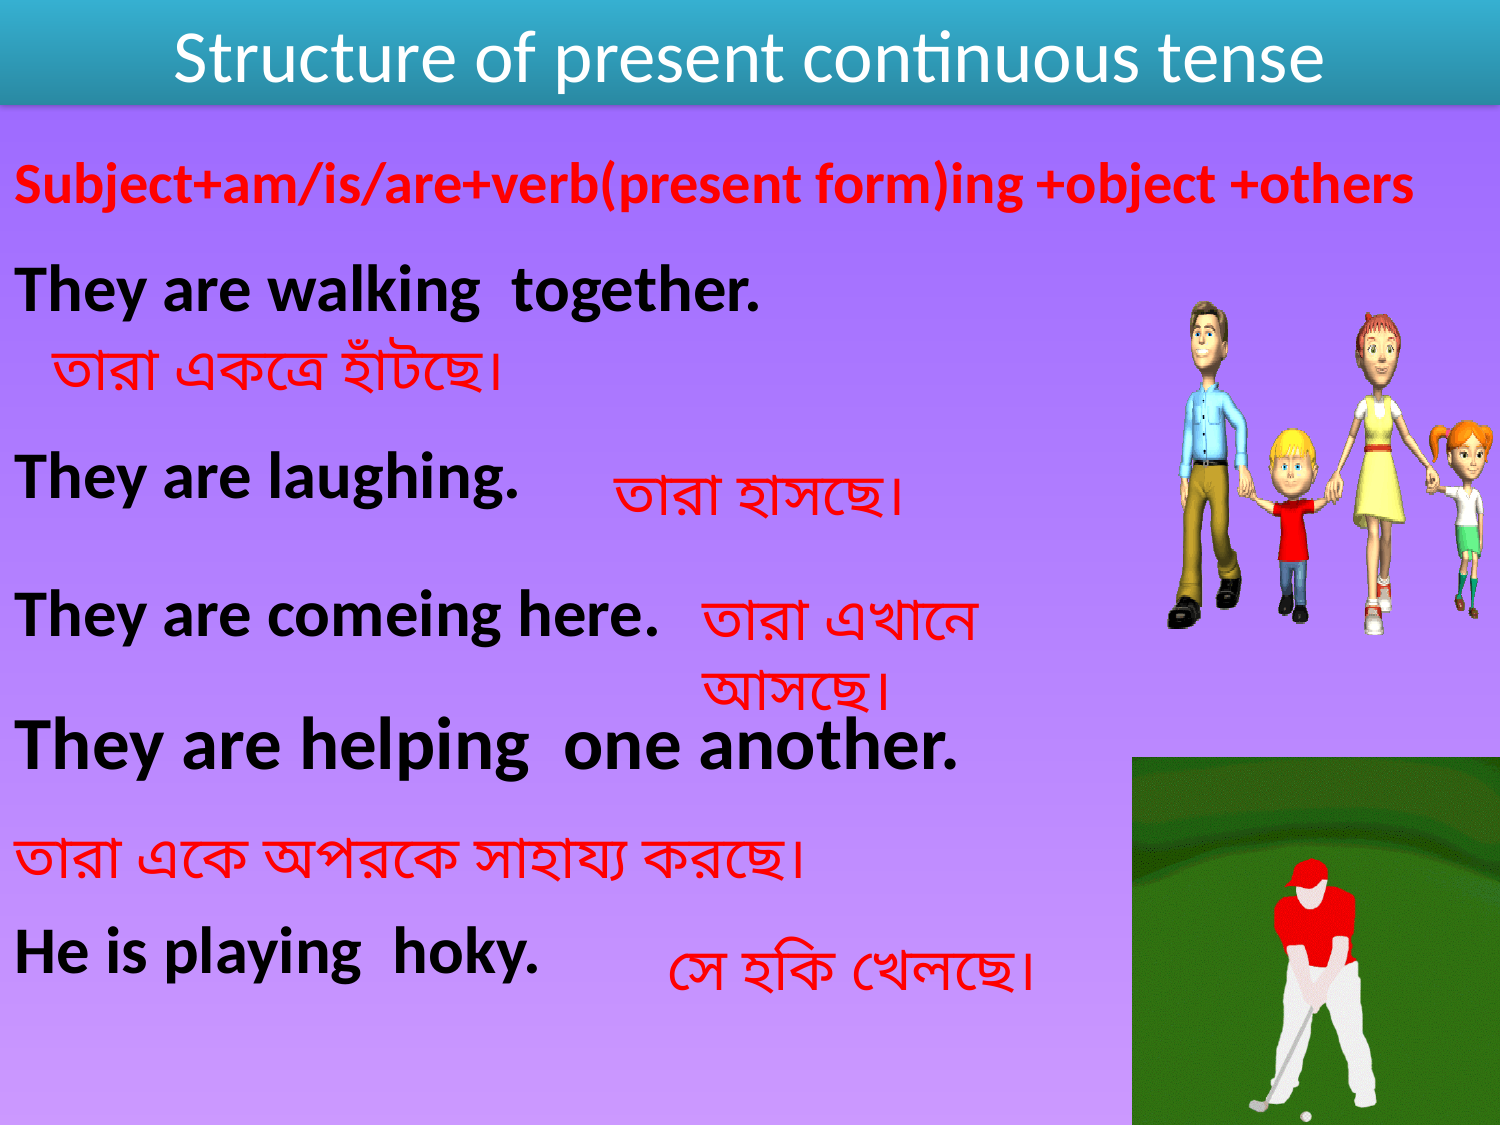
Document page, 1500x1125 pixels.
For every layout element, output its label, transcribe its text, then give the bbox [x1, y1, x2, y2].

text_box They are helping one another. [0, 687, 1050, 793]
text_box তারা একে অপরকে সাহায্য করছে। [0, 812, 950, 898]
text_box Structure of present continuous tense [0, 0, 1500, 105]
text_box তারা হাসছে। [599, 450, 1113, 535]
text_box সে হকি খেলছে। [637, 924, 1125, 1010]
text_box তারা এখানে আসছে। [687, 574, 1150, 730]
text_box They are laughing. [0, 424, 575, 520]
picture [1132, 757, 1500, 1125]
text_box He is playing hoky. [0, 899, 613, 995]
text_box তারা একত্রে হাঁটছে। [37, 324, 638, 410]
text_box Subject+am/is/are+verb(present form)ing +object +others [0, 137, 1500, 223]
picture [1149, 287, 1500, 650]
text_box They are comeing here. [0, 562, 688, 658]
text_box They are walking together. [0, 237, 813, 333]
